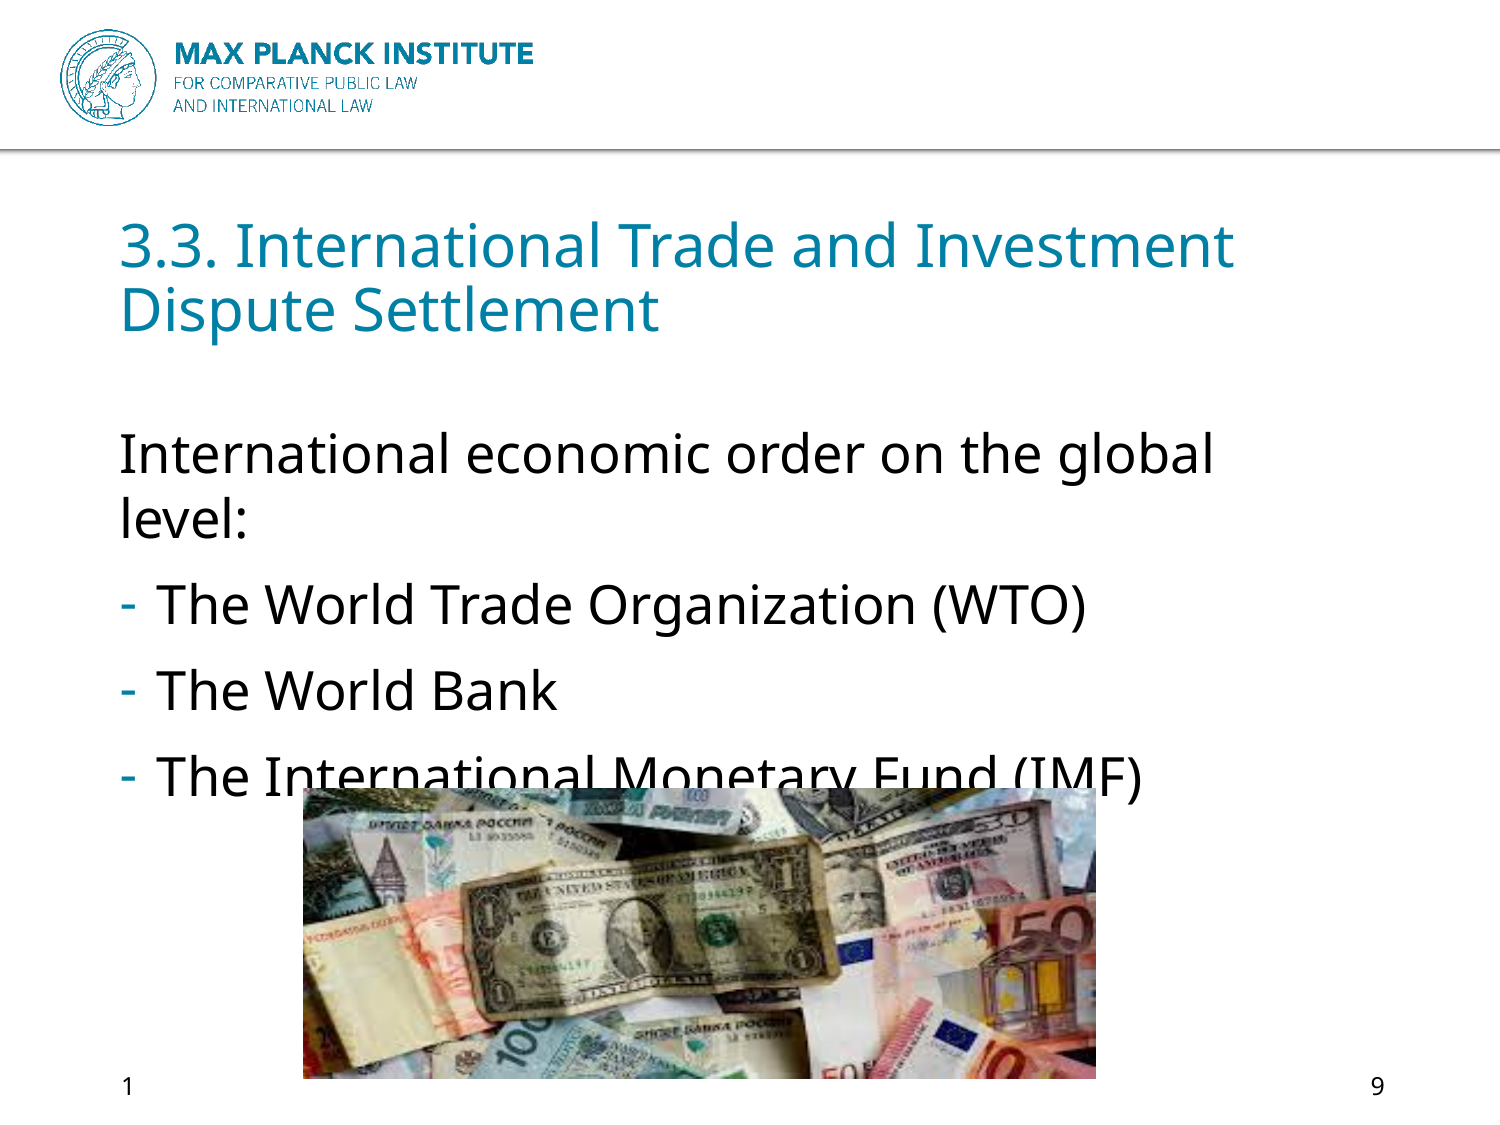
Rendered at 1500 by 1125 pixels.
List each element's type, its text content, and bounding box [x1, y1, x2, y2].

picture [60, 29, 99, 68]
list International economic order on the global level: The World Trade Organization (WTO) The World Bank The International Monetary Fund (IMF) [104, 411, 1360, 972]
slide_number 1 [106, 1062, 372, 1122]
slide_number 9 [1133, 1062, 1400, 1123]
picture [118, 29, 533, 126]
title 3.3. International Trade and Investment Dispute Settlement [104, 207, 1399, 425]
picture [60, 88, 96, 126]
picture [63, 32, 154, 124]
picture [0, 149, 1500, 162]
picture [302, 788, 1096, 1079]
